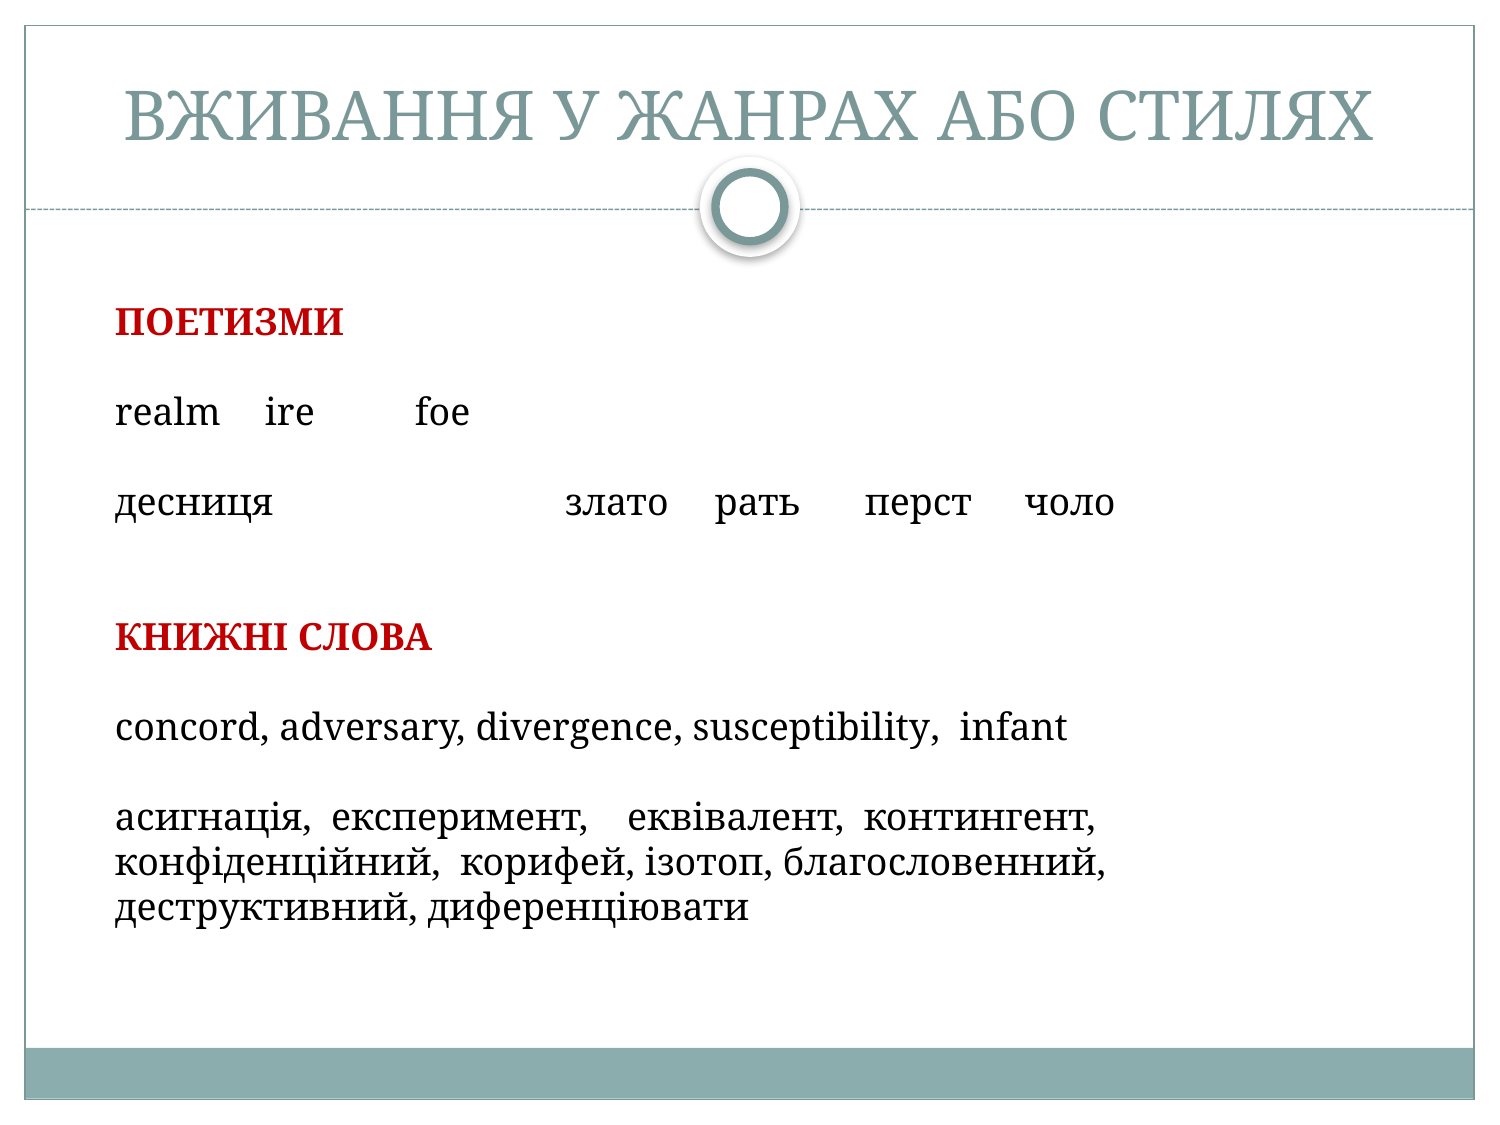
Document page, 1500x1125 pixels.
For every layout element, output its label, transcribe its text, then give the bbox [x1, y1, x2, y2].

text_box ПОЕТИЗМИ realm ire foe десниця злато рать перст чоло КНИЖНІ СЛОВА concord, adversary, divergence, susceptibility, infant асигнація, експеримент, еквівалент, контингент, конфіденційний, корифей, ізотоп, благословенний, деструктивний, диференціювати [100, 290, 1365, 936]
title ВЖИВАННЯ У ЖАНРАХ АБО СТИЛЯХ [49, 37, 1450, 162]
